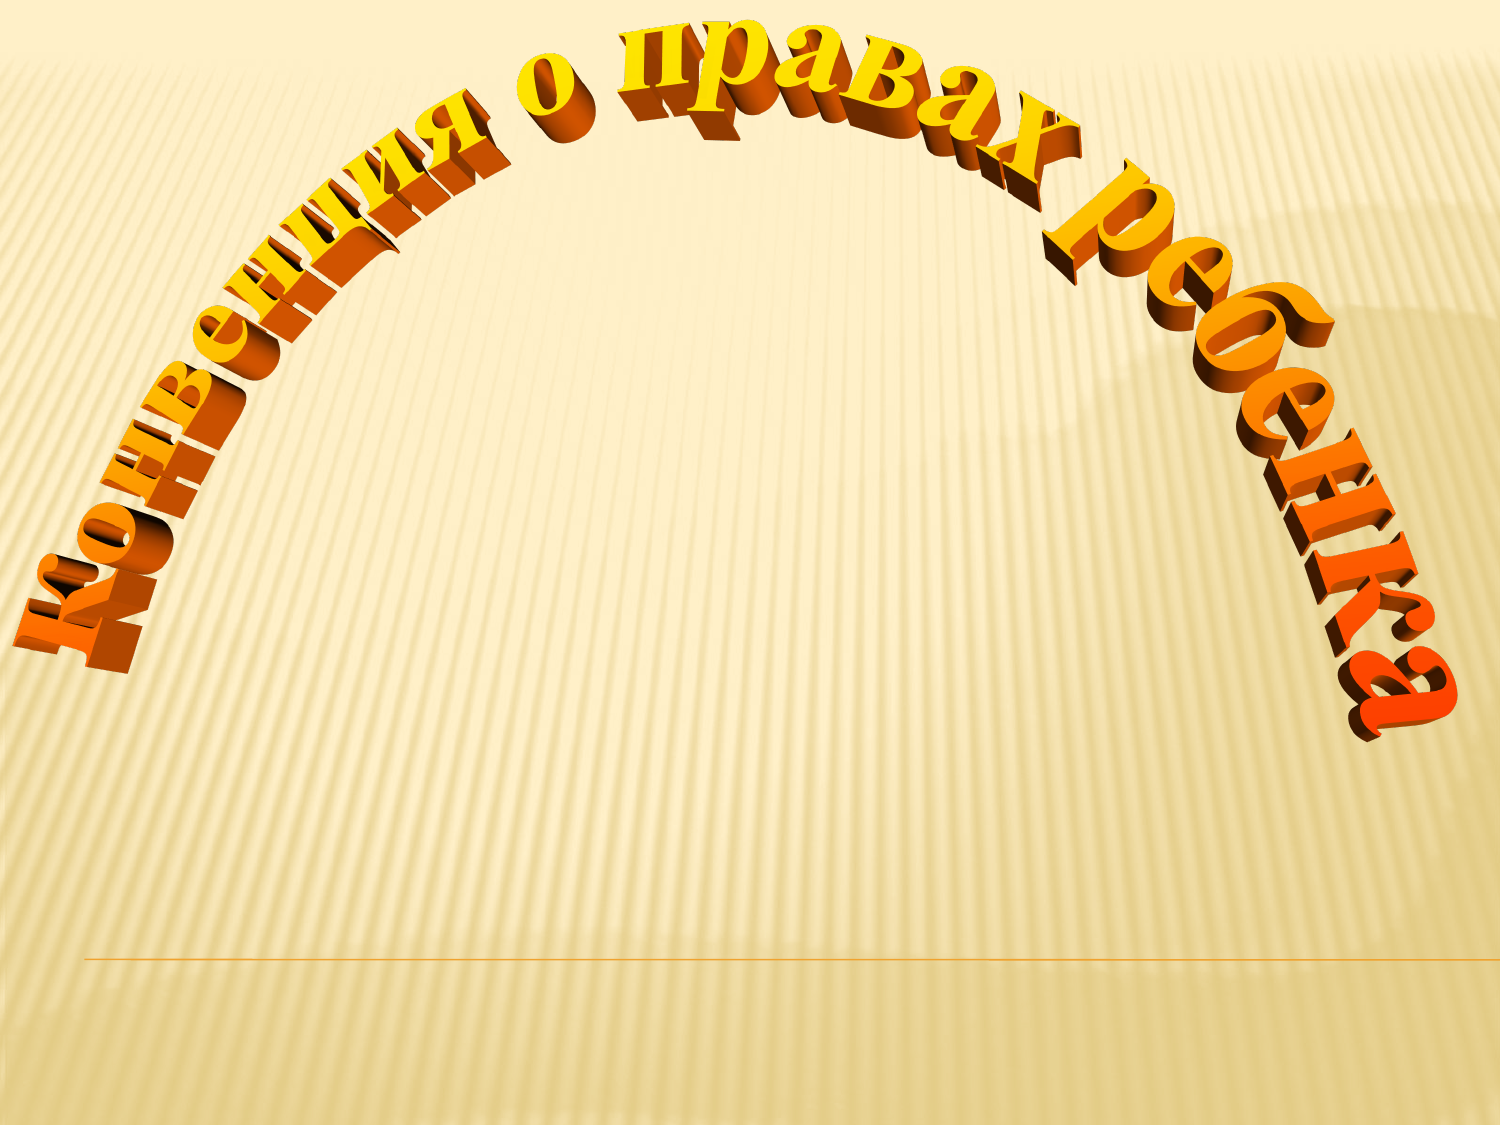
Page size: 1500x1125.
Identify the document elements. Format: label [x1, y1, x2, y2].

text_box [0, 0, 1500, 1125]
